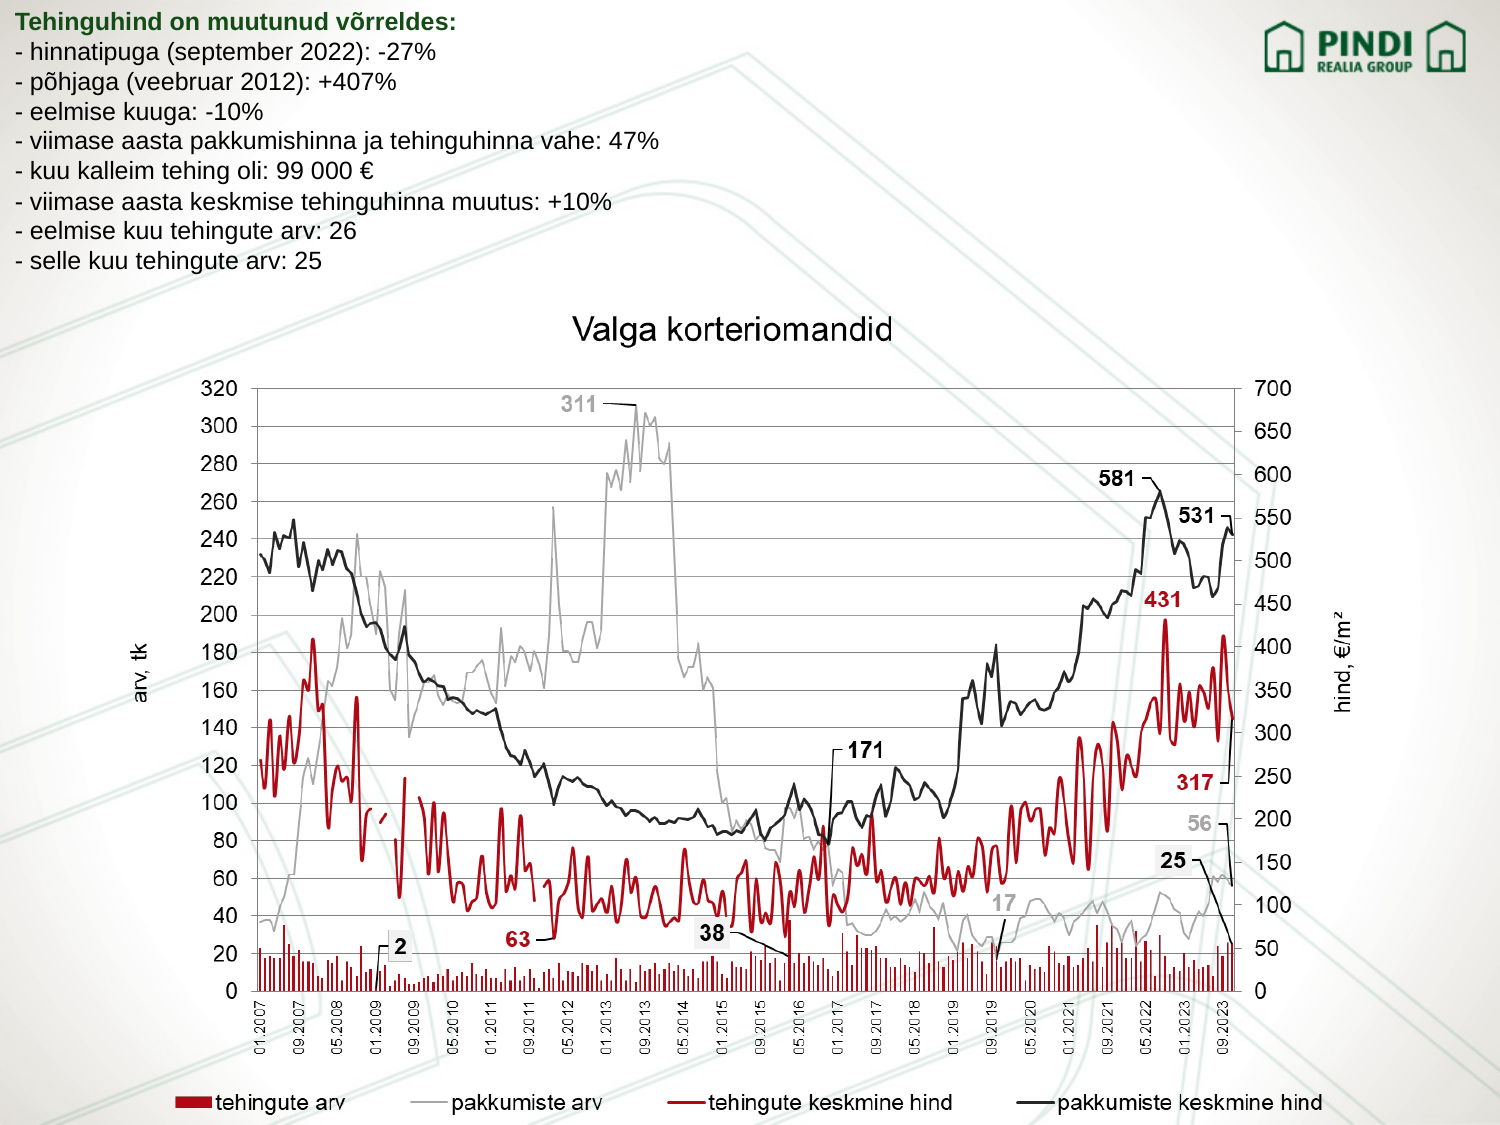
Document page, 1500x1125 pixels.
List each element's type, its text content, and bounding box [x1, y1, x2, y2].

text_box Tehinguhind on muutunud võrreldes: - hinnatipuga (september 2022): -27% - põhjaga (veebruar 2012): +407% - eelmise kuuga: -10% - viimase aasta pakkumishinna ja tehinguhinna vahe: 47% - kuu kalleim tehing oli: 99 000 € - viimase aasta keskmise tehinguhinna muutus: +10% - eelmise kuu tehingute arv: 26 - selle kuu tehingute arv: 25 [0, 0, 869, 283]
picture [0, 0, 1500, 1125]
